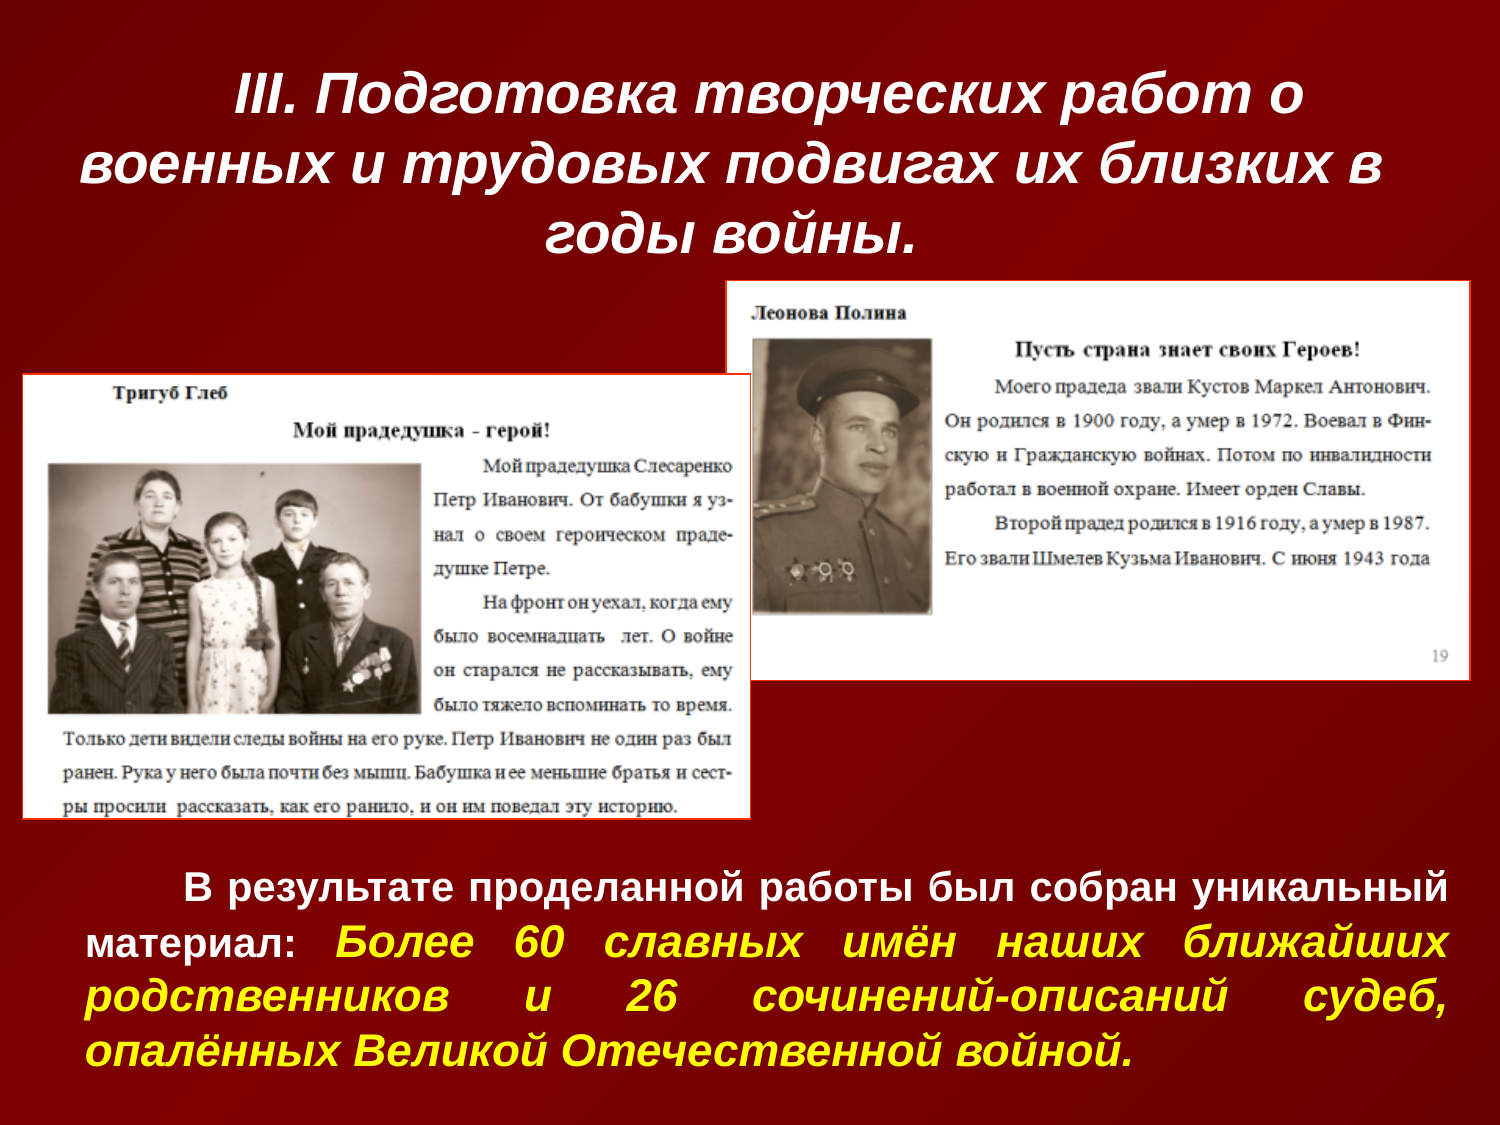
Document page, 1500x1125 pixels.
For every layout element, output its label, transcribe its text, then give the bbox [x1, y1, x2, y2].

picture [23, 280, 1470, 819]
text_box III. Подготовка творческих работ о военных и трудовых подвигах их близких в годы войны. [35, 0, 1430, 273]
text_box В результате проделанной работы был собран уникальный материал: Более 60 славных имён наших ближайших родственников и 26 сочинений-описаний судеб, опалённых Великой Отечественной войной. [70, 843, 1465, 1084]
